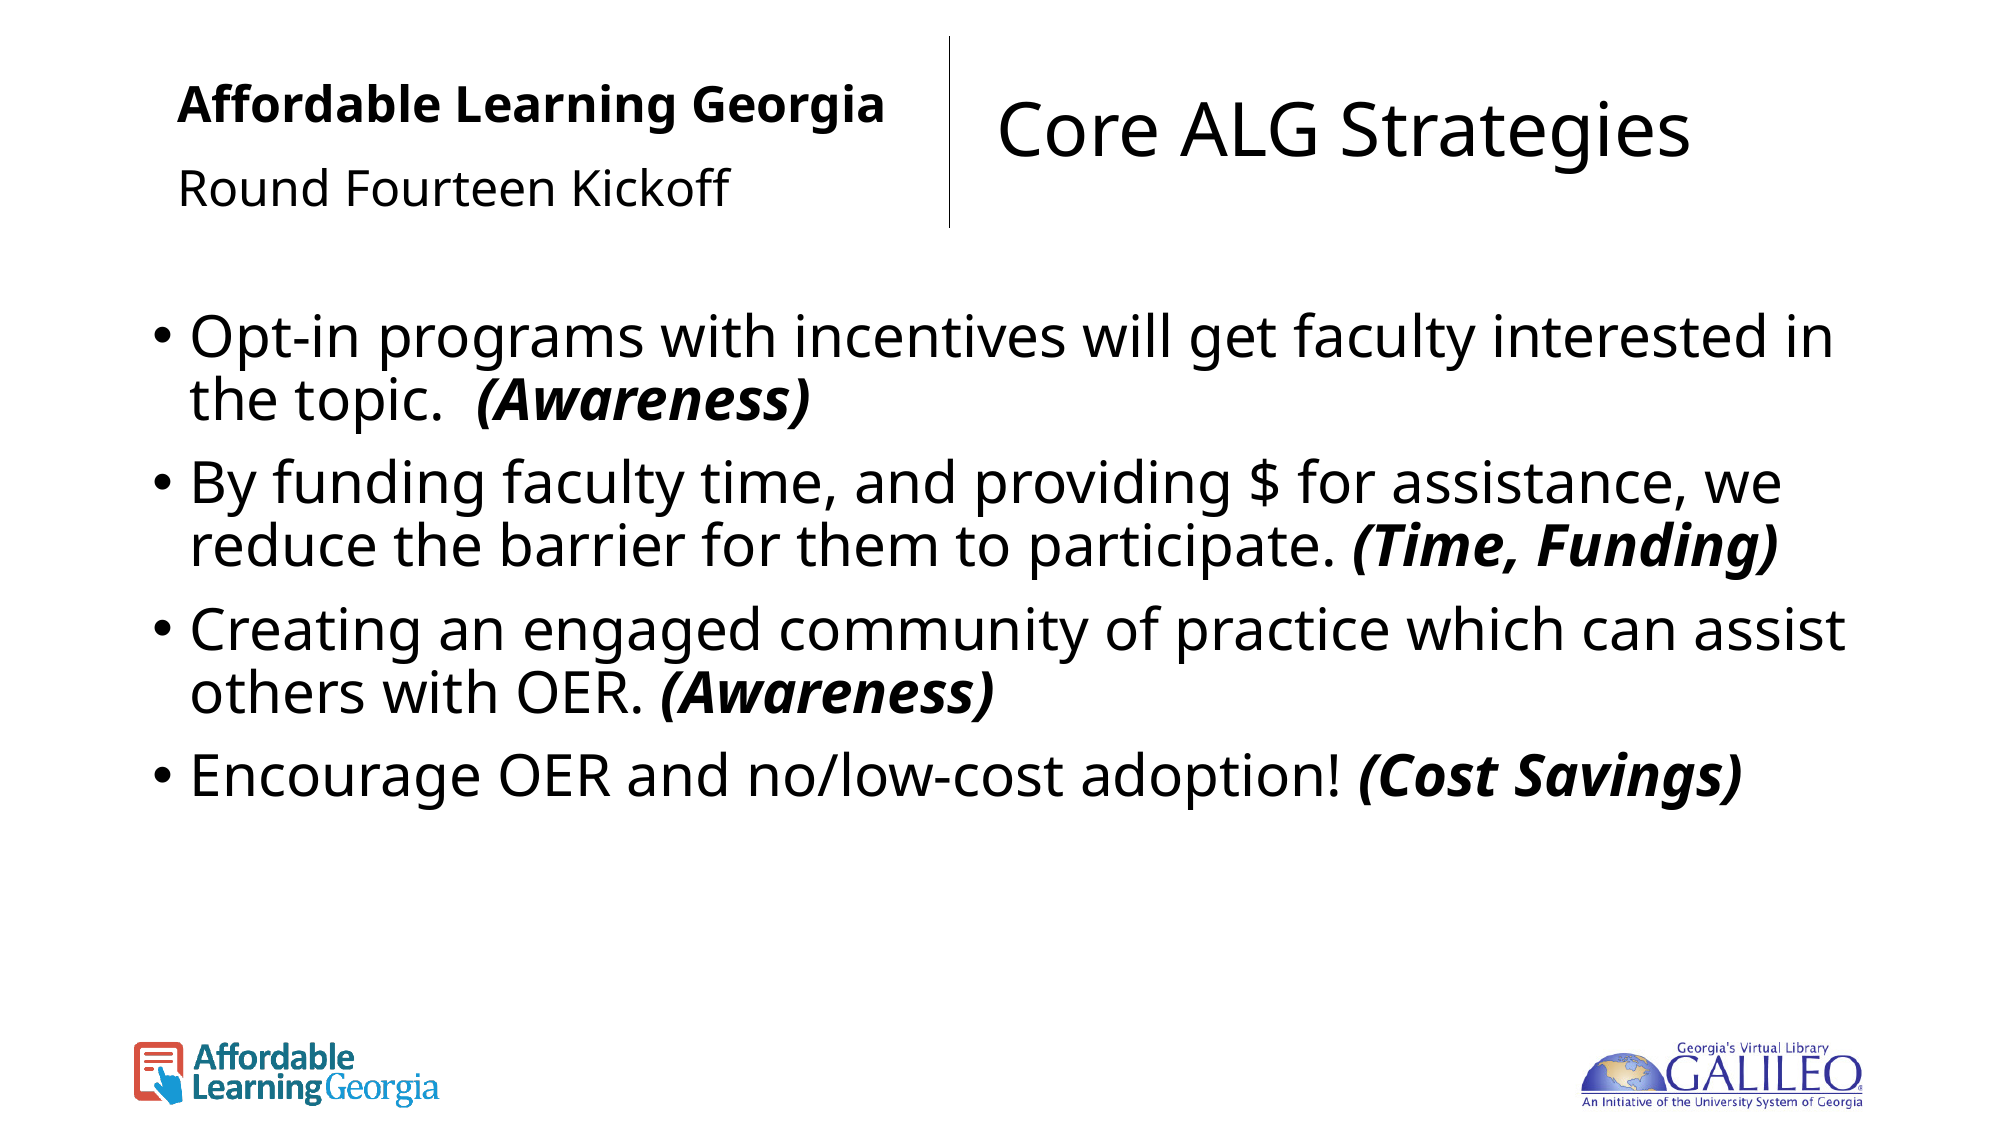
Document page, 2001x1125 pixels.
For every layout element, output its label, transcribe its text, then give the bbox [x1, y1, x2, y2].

text_box Affordable Learning Georgia [162, 72, 924, 155]
text_box Round Fourteen Kickoff [162, 155, 924, 241]
title Core ALG Strategies [981, 80, 1844, 184]
list Opt-in programs with incentives will get faculty interested in the topic. (Awareness) By funding faculty time, and providing $ for assistance, we reduce the barrier for them to participate. (Time, Funding) Creating an engaged community of practice which can assist others with OER. (Awareness) Encourage OER and no/low-cost adoption! (Cost Savings) [137, 299, 1863, 1014]
picture [81, 1000, 478, 1125]
picture [1575, 1042, 1863, 1112]
